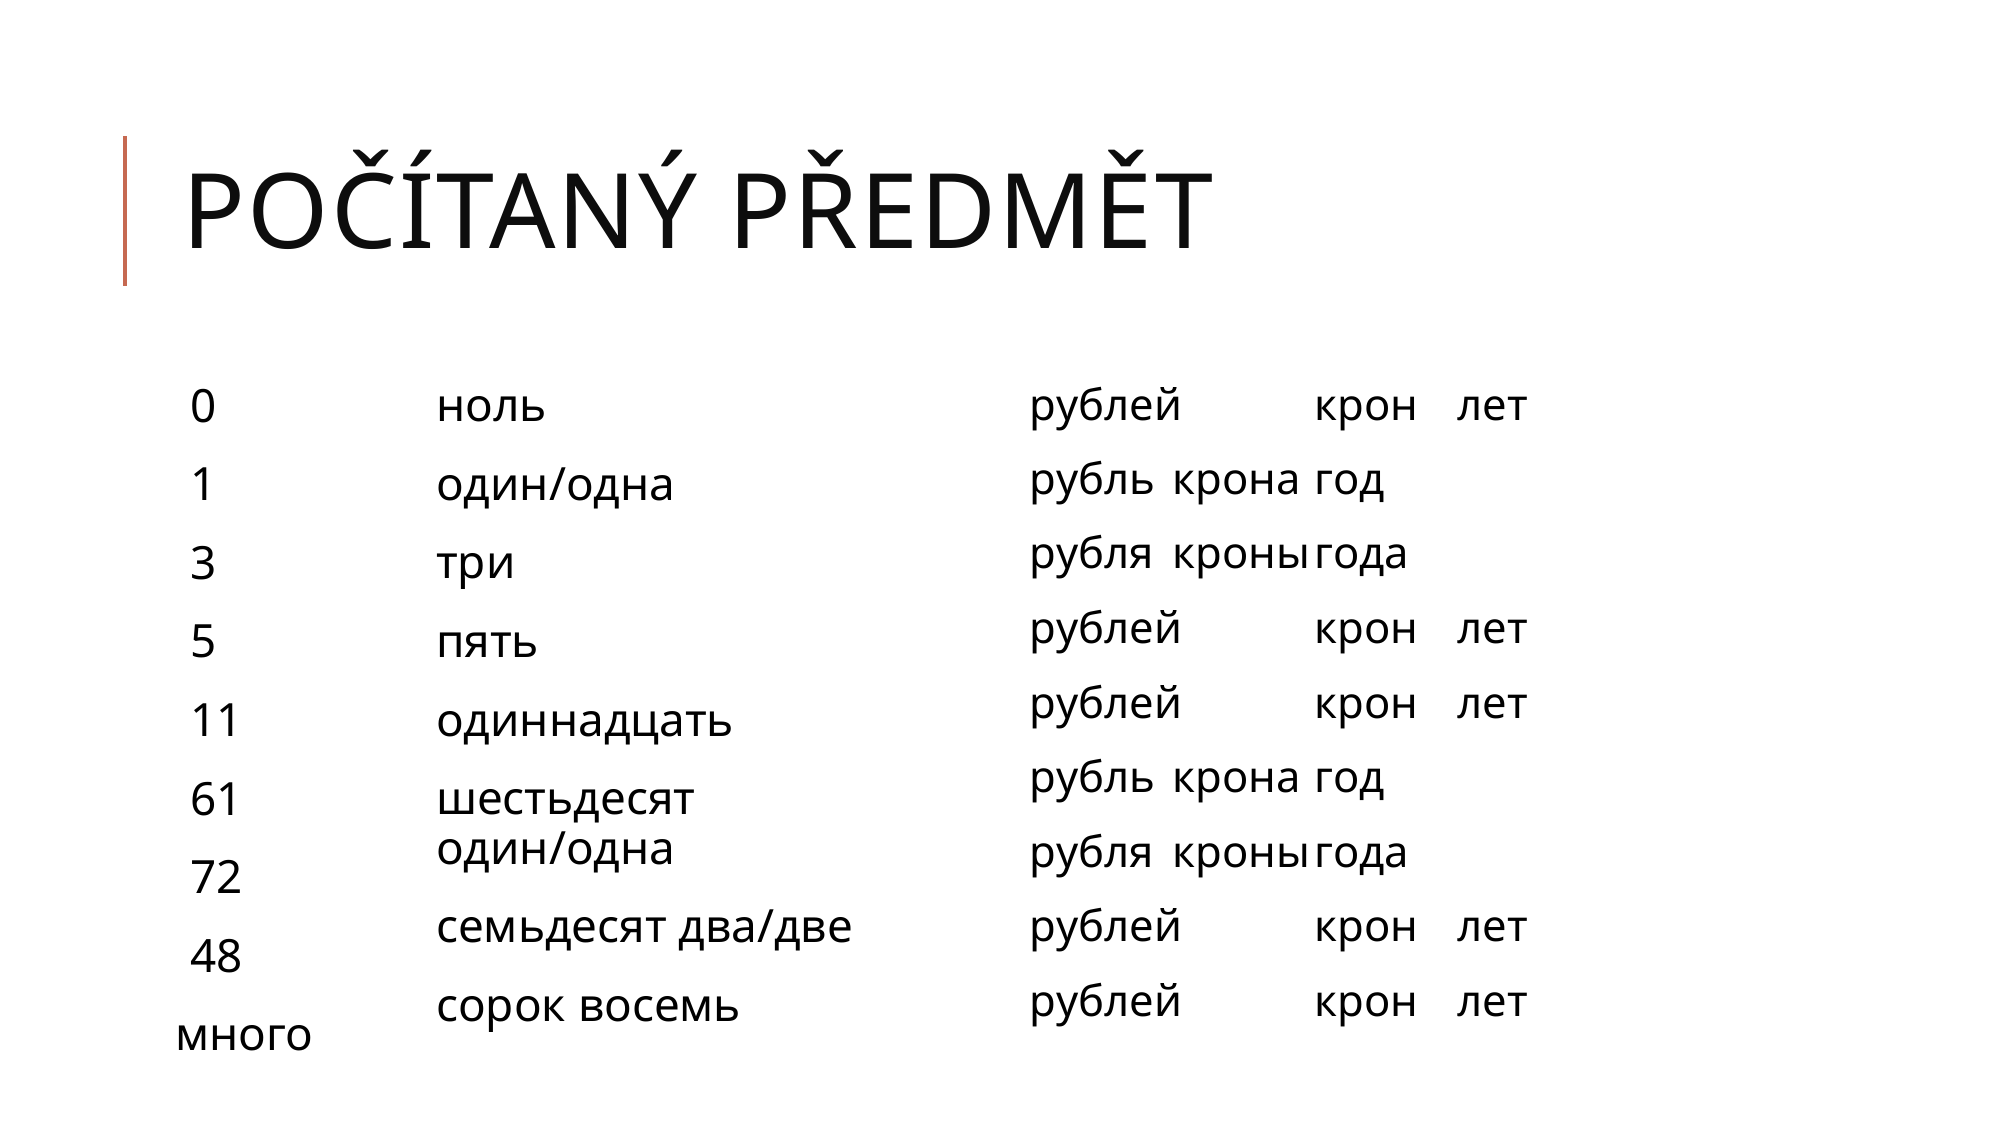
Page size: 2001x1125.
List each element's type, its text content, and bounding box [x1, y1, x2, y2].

list рублей крон лет рубль крона год рубля кроны года рублей крон лет рублей крон лет рубль крона год рубля кроны года рублей крон лет рублей крон лет [1008, 375, 1763, 1035]
title POČÍTANÝ pŘEDMĚT [168, 96, 1763, 342]
list 0 1 3 5 11 61 72 48 много [168, 375, 332, 1035]
text_box ноль один/одна три пять одиннадцать шестьдесят один/одна семьдесят два/две сорок восемь [406, 374, 934, 1088]
